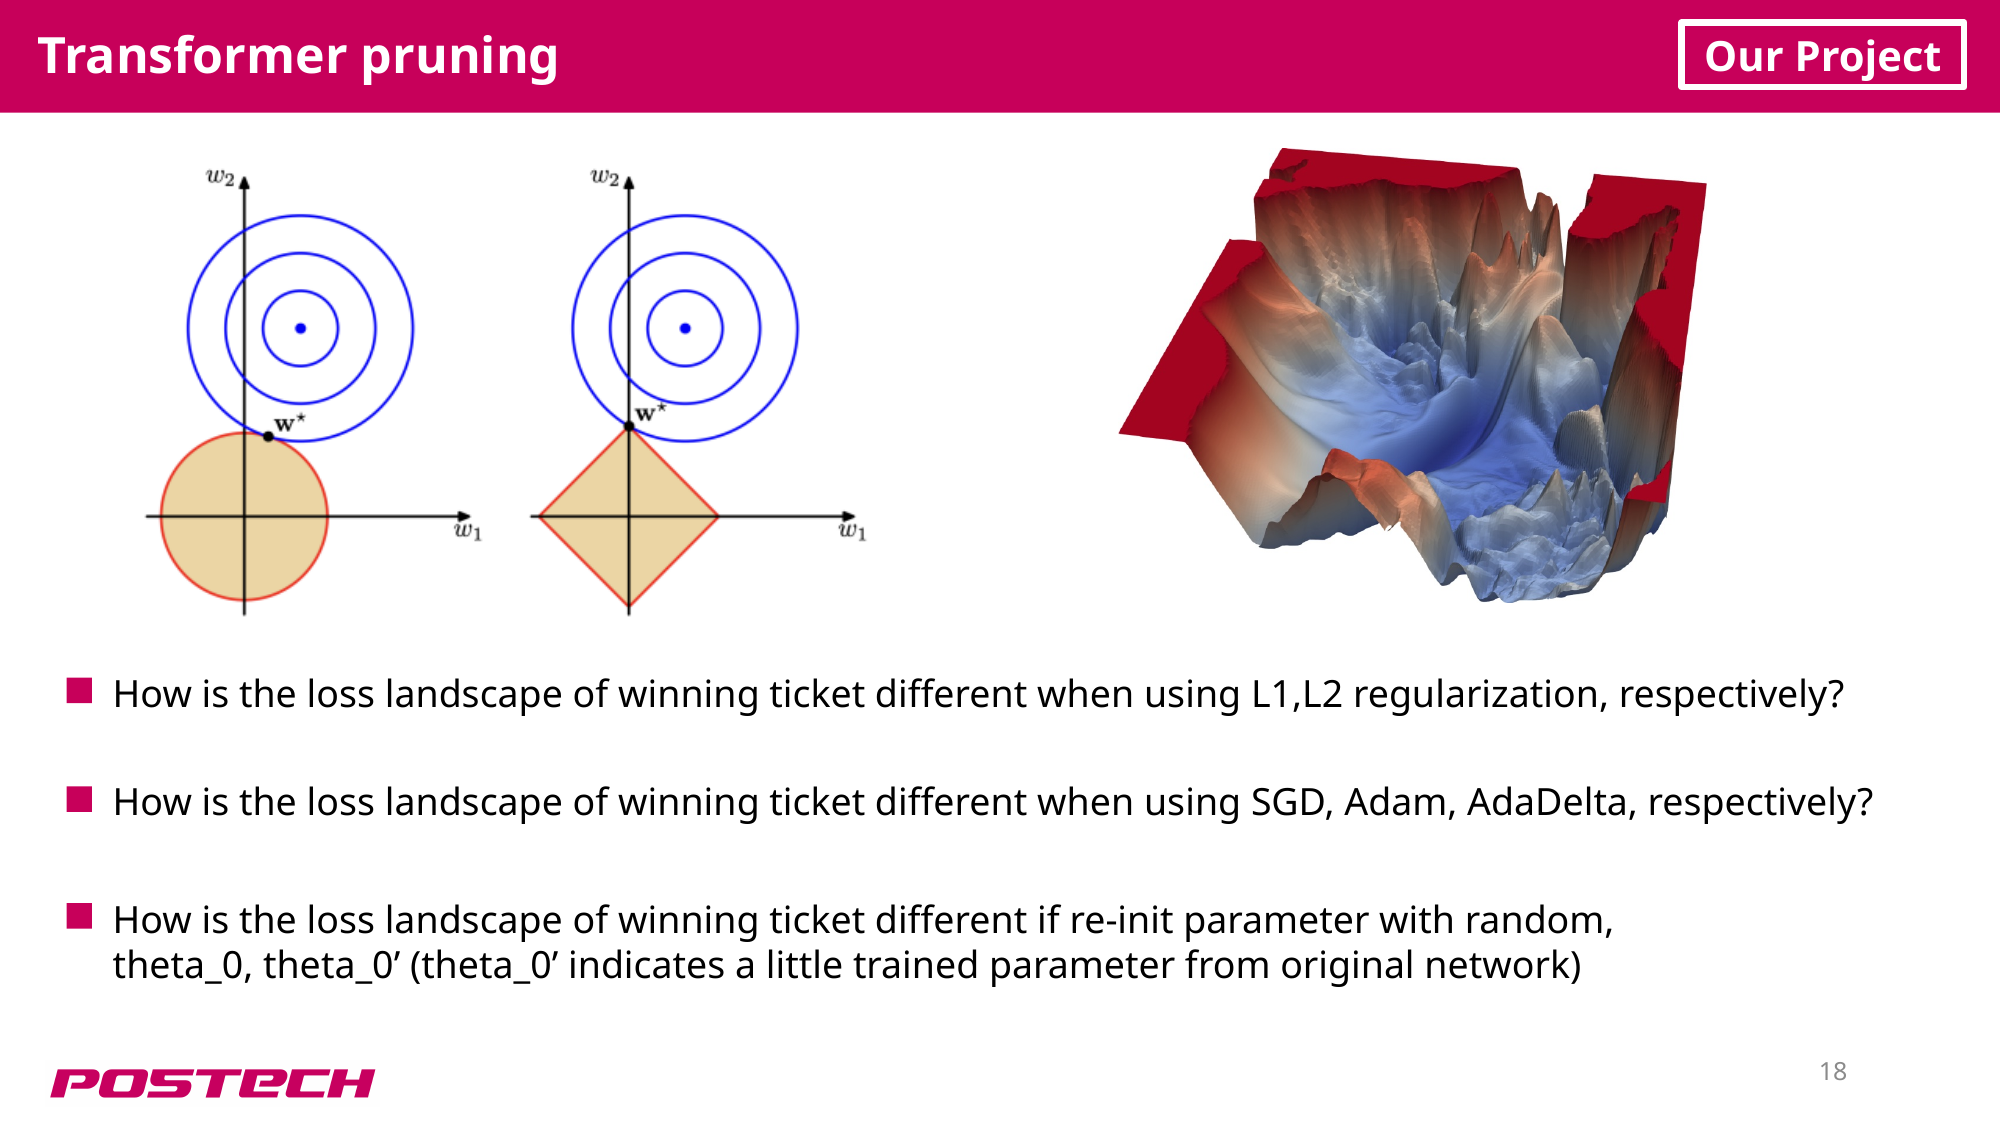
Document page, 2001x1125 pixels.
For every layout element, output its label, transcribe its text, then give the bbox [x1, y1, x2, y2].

text_box How is the loss landscape of winning ticket different when using L1,L2 regularization, respectively? [97, 663, 1933, 723]
text_box [66, 677, 93, 704]
picture [1118, 148, 1707, 603]
text_box Our Project [1681, 22, 1965, 88]
text_box [66, 785, 93, 813]
text_box How is the loss landscape of winning ticket different when using SGD, Adam, AdaDelta, respectively? [97, 770, 1933, 831]
text_box Transformer pruning [22, 16, 1485, 91]
picture [123, 155, 900, 629]
slide_number 18 [1412, 1042, 1863, 1103]
text_box [66, 902, 93, 930]
picture [45, 1060, 380, 1107]
text_box [0, 0, 2000, 114]
text_box How is the loss landscape of winning ticket different if re-init parameter with random, theta_0, theta_0’ (theta_0’ indicates a little trained parameter from original network) [97, 888, 1718, 994]
